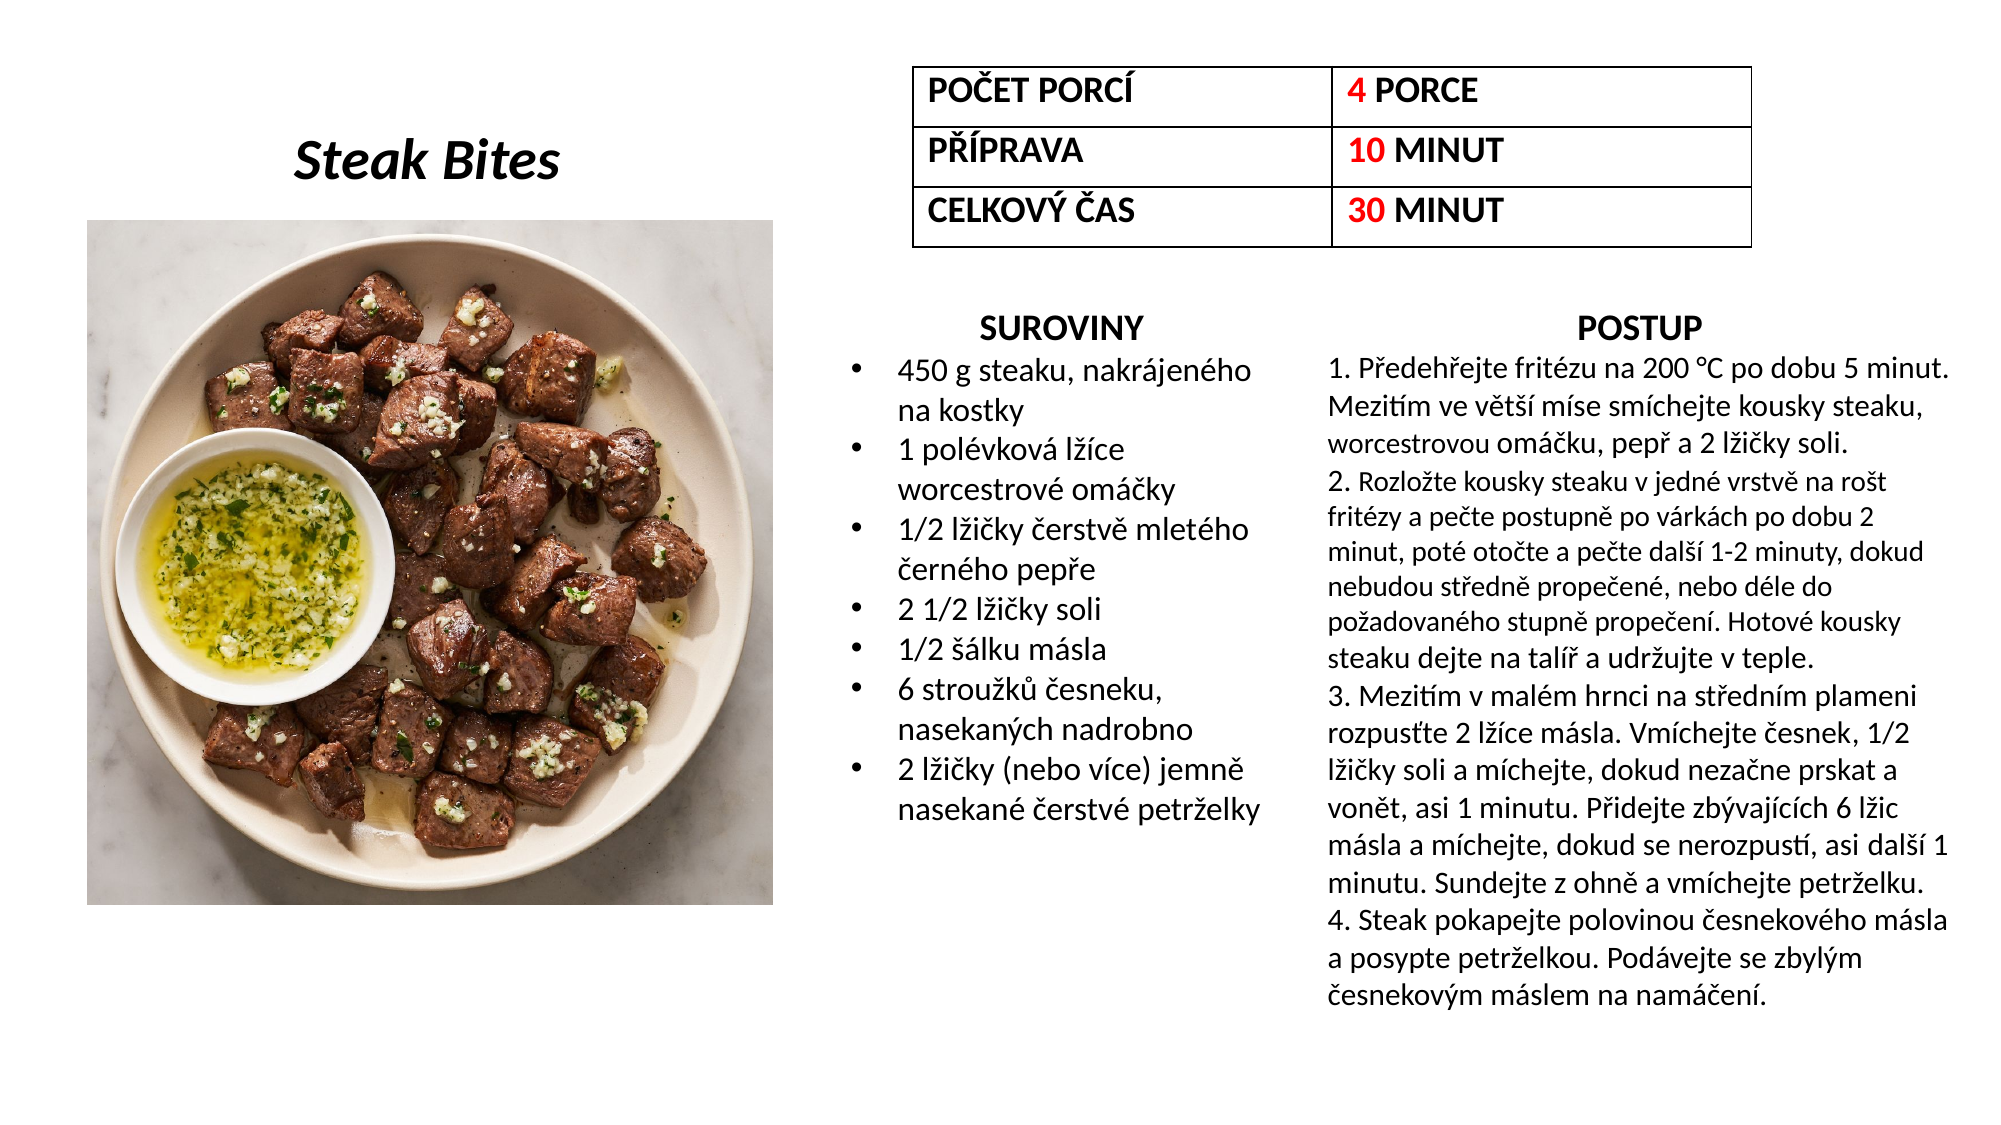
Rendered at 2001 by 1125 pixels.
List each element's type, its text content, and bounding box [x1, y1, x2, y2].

table_header POČET PORCÍ [914, 68, 1331, 126]
picture [87, 220, 773, 905]
table_cell 30 MINut [1333, 188, 1751, 246]
table_header 4 porce [1333, 68, 1751, 126]
table_cell CELKOVÝ ČAS [914, 188, 1331, 246]
text_box POSTUP Předehřejte fritézu na 200 °C po dobu 5 minut. Mezitím ve větší míse smíchejte kousky steaku, worcestrovou omáčku, pepř a 2 lžičky soli. Rozložte kousky steaku v jedné vrstvě na rošt fritézy a pečte postupně po várkách po dobu 2 minut, poté otočte a pečte další 1-2 minuty, dokud nebudou středně propečené, nebo déle do požadovaného stupně propečení. Hotové kousky steaku dejte na talíř a udržujte v teple. Mezitím v malém hrnci na středním plameni rozpusťte 2 lžíce másla. Vmíchejte česnek, 1/2 lžičky soli a míchejte, dokud nezačne prskat a vonět, asi 1 minutu. Přidejte zbývajících 6 lžic másla a míchejte, dokud se nerozpustí, asi další 1 minutu. Sundejte z ohně a vmíchejte petrželku. Steak pokapejte polovinou česnekového másla a posypte petrželkou. Podávejte se zbylým česnekovým máslem na namáčení. [1312, 295, 1968, 1020]
table_cell 10 MINut [1333, 128, 1751, 186]
text_box Steak Bites [70, 113, 785, 199]
text_box SUROVINY 450 g steaku, nakrájeného na kostky 1 polévková lžíce worcestrové omáčky 1/2 lžičky čerstvě mletého černého pepře 2 1/2 lžičky soli 1/2 šálku másla 6 stroužků česneku, nasekaných nadrobno 2 lžičky (nebo více) jemně nasekané čerstvé petrželky [836, 295, 1287, 835]
table_cell PŘÍPRAVA [914, 128, 1331, 186]
